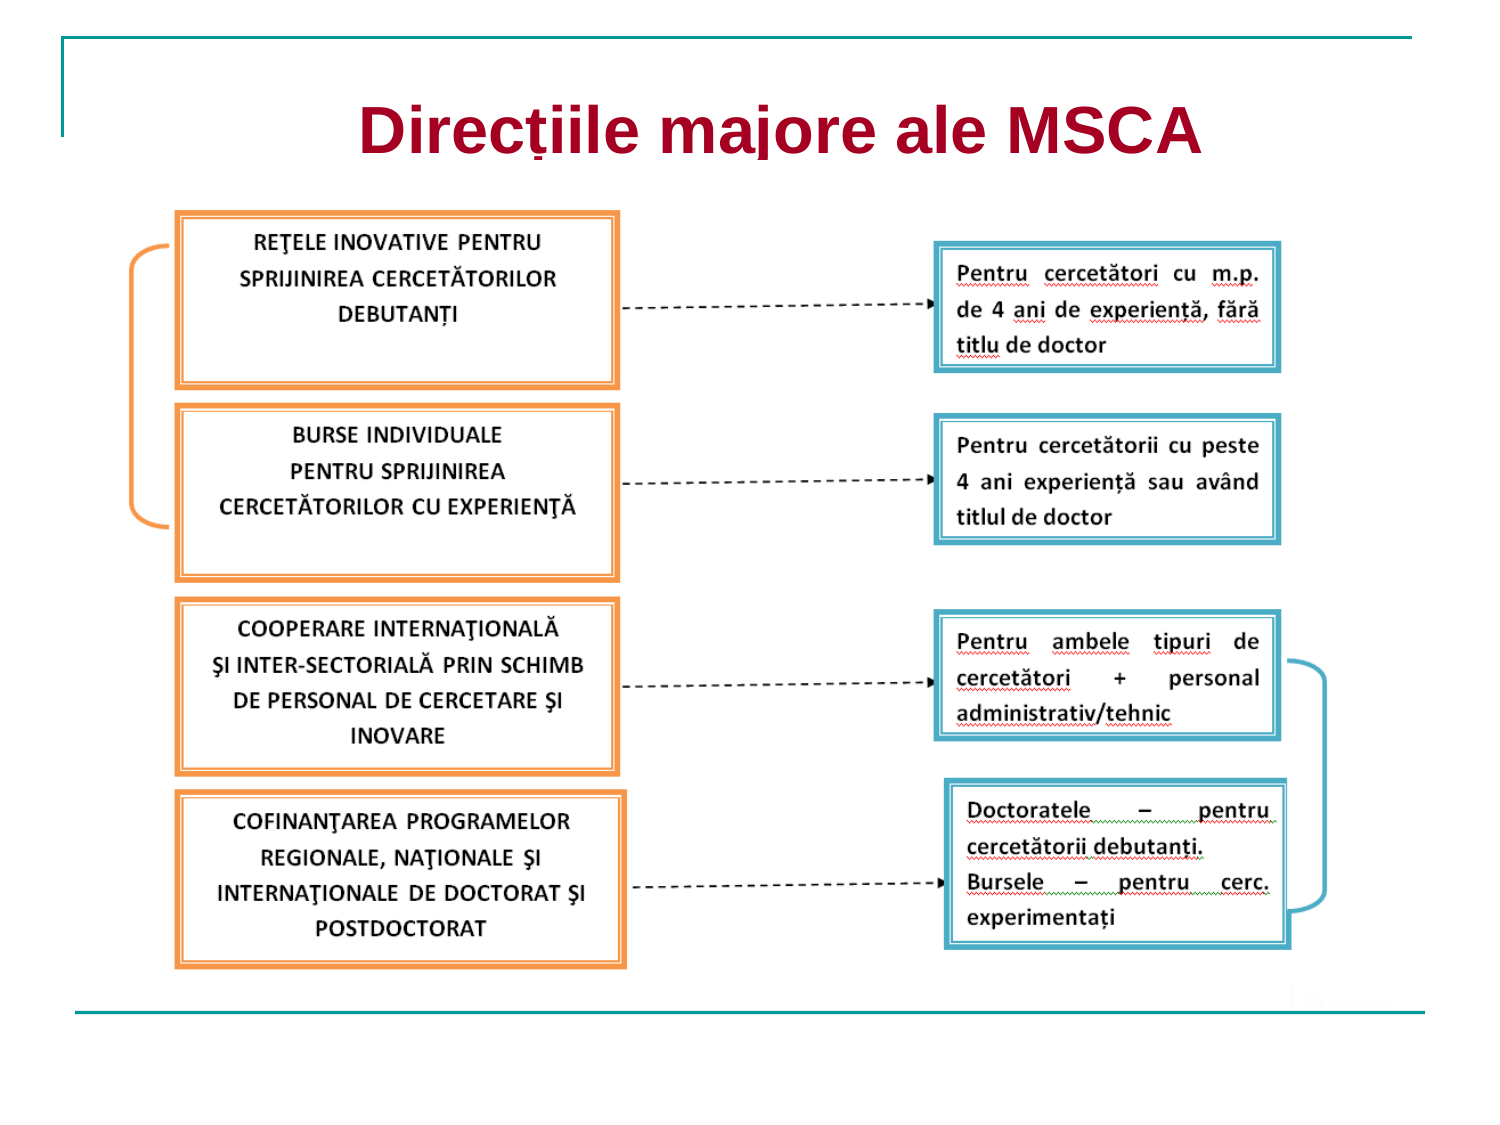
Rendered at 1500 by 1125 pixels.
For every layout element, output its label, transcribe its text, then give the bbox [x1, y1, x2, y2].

picture [88, 160, 1393, 1008]
title Direcțiile majore ale MSCA [76, 54, 1427, 185]
